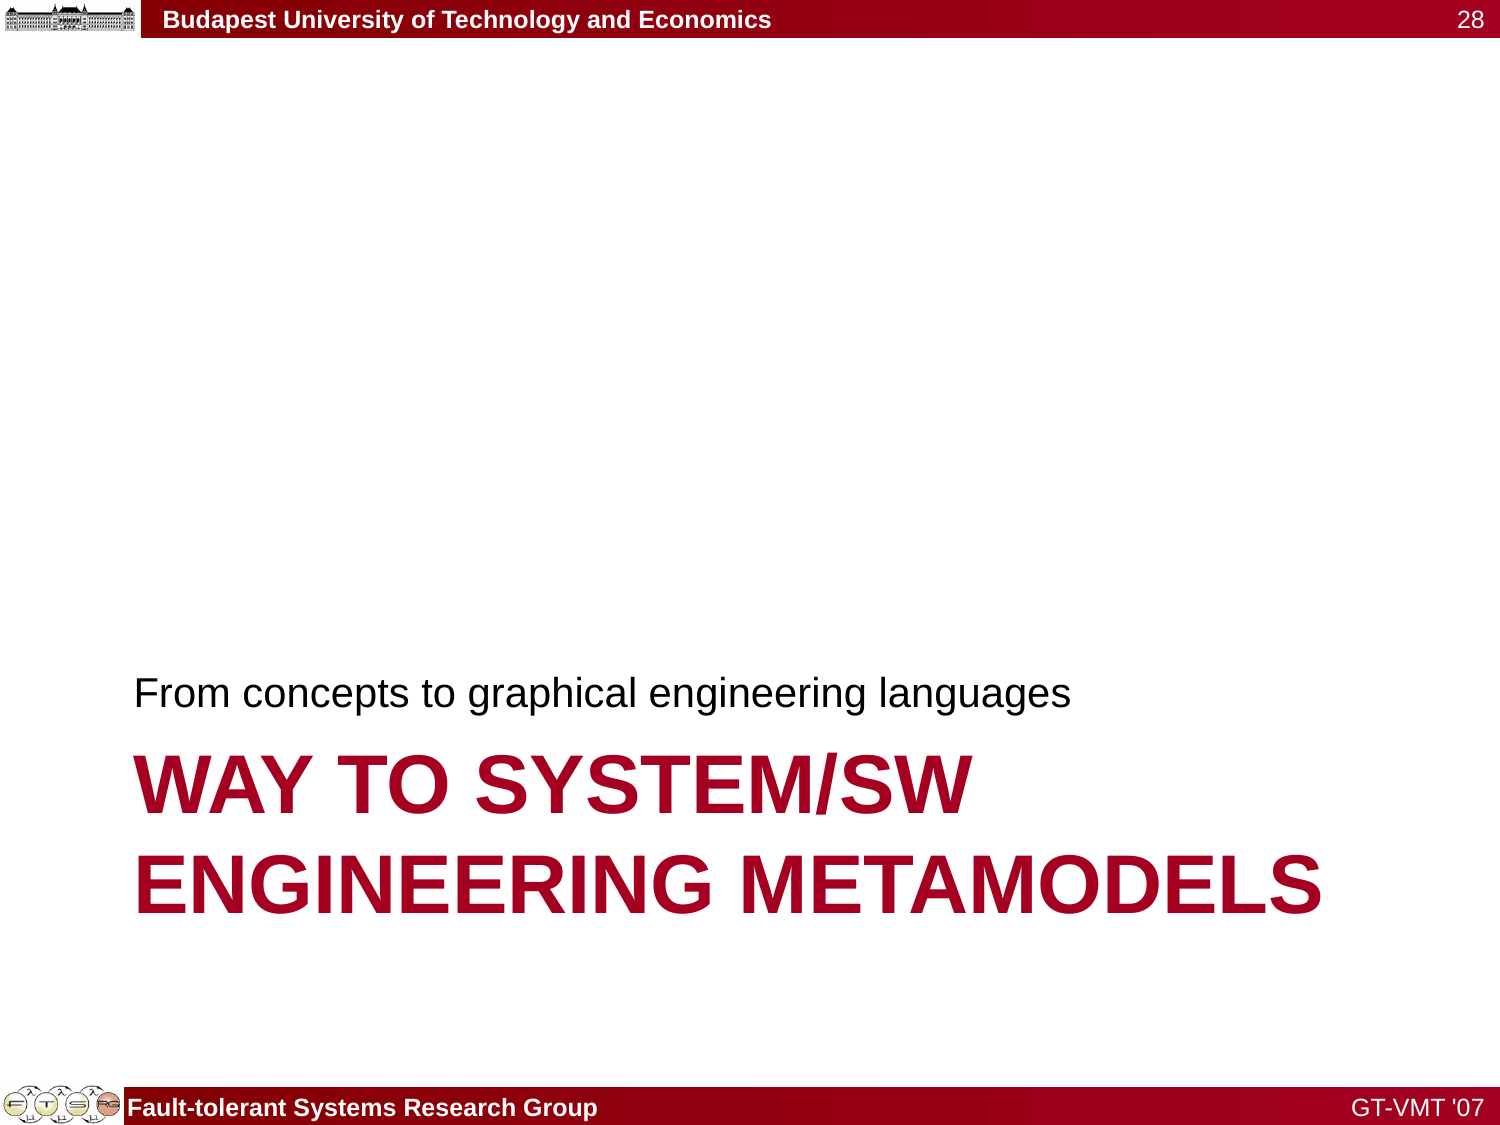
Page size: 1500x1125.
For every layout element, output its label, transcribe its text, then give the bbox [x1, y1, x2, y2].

list From concepts to graphical engineering languages [118, 476, 1394, 724]
picture [0, 0, 141, 38]
picture [0, 1084, 124, 1125]
footer GT-VMT '07 [1024, 1087, 1500, 1125]
slide_number 28 [1349, 0, 1500, 38]
title Way to system/sw engineering metamodels [118, 724, 1394, 947]
